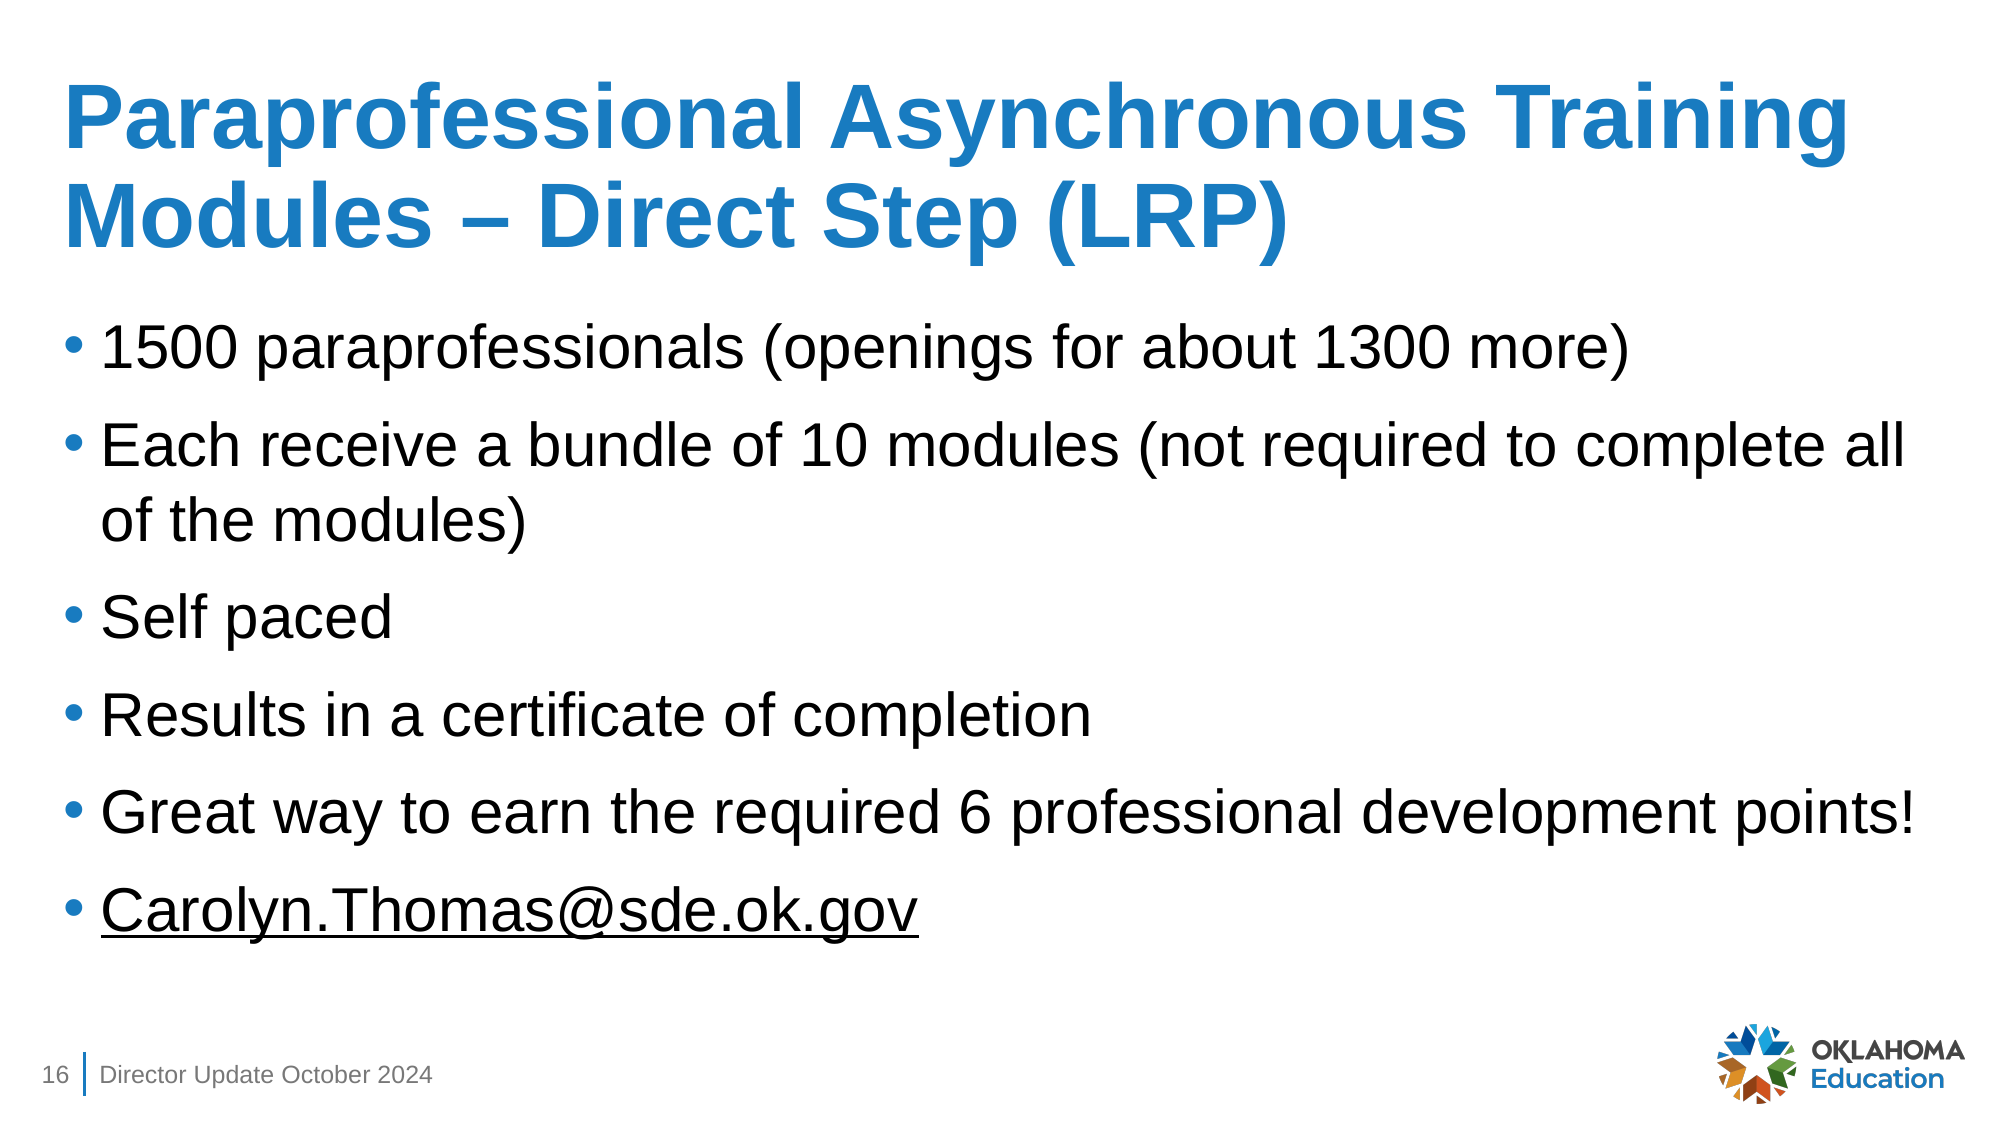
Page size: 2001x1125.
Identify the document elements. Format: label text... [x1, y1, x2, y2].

slide_number 16 [0, 1043, 85, 1104]
footer Director Update October 2024 [85, 1043, 1063, 1104]
picture [1717, 1024, 1965, 1104]
title Paraprofessional Asynchronous Training Modules – Direct Step (LRP) [48, 59, 1952, 278]
list 1500 paraprofessionals (openings for about 1300 more) Each receive a bundle of 10 modules (not required to complete all of the modules) Self paced Results in a certificate of completion Great way to earn the required 6 professional development points! Carolyn.Thomas@sde.ok.gov [48, 299, 1952, 1014]
